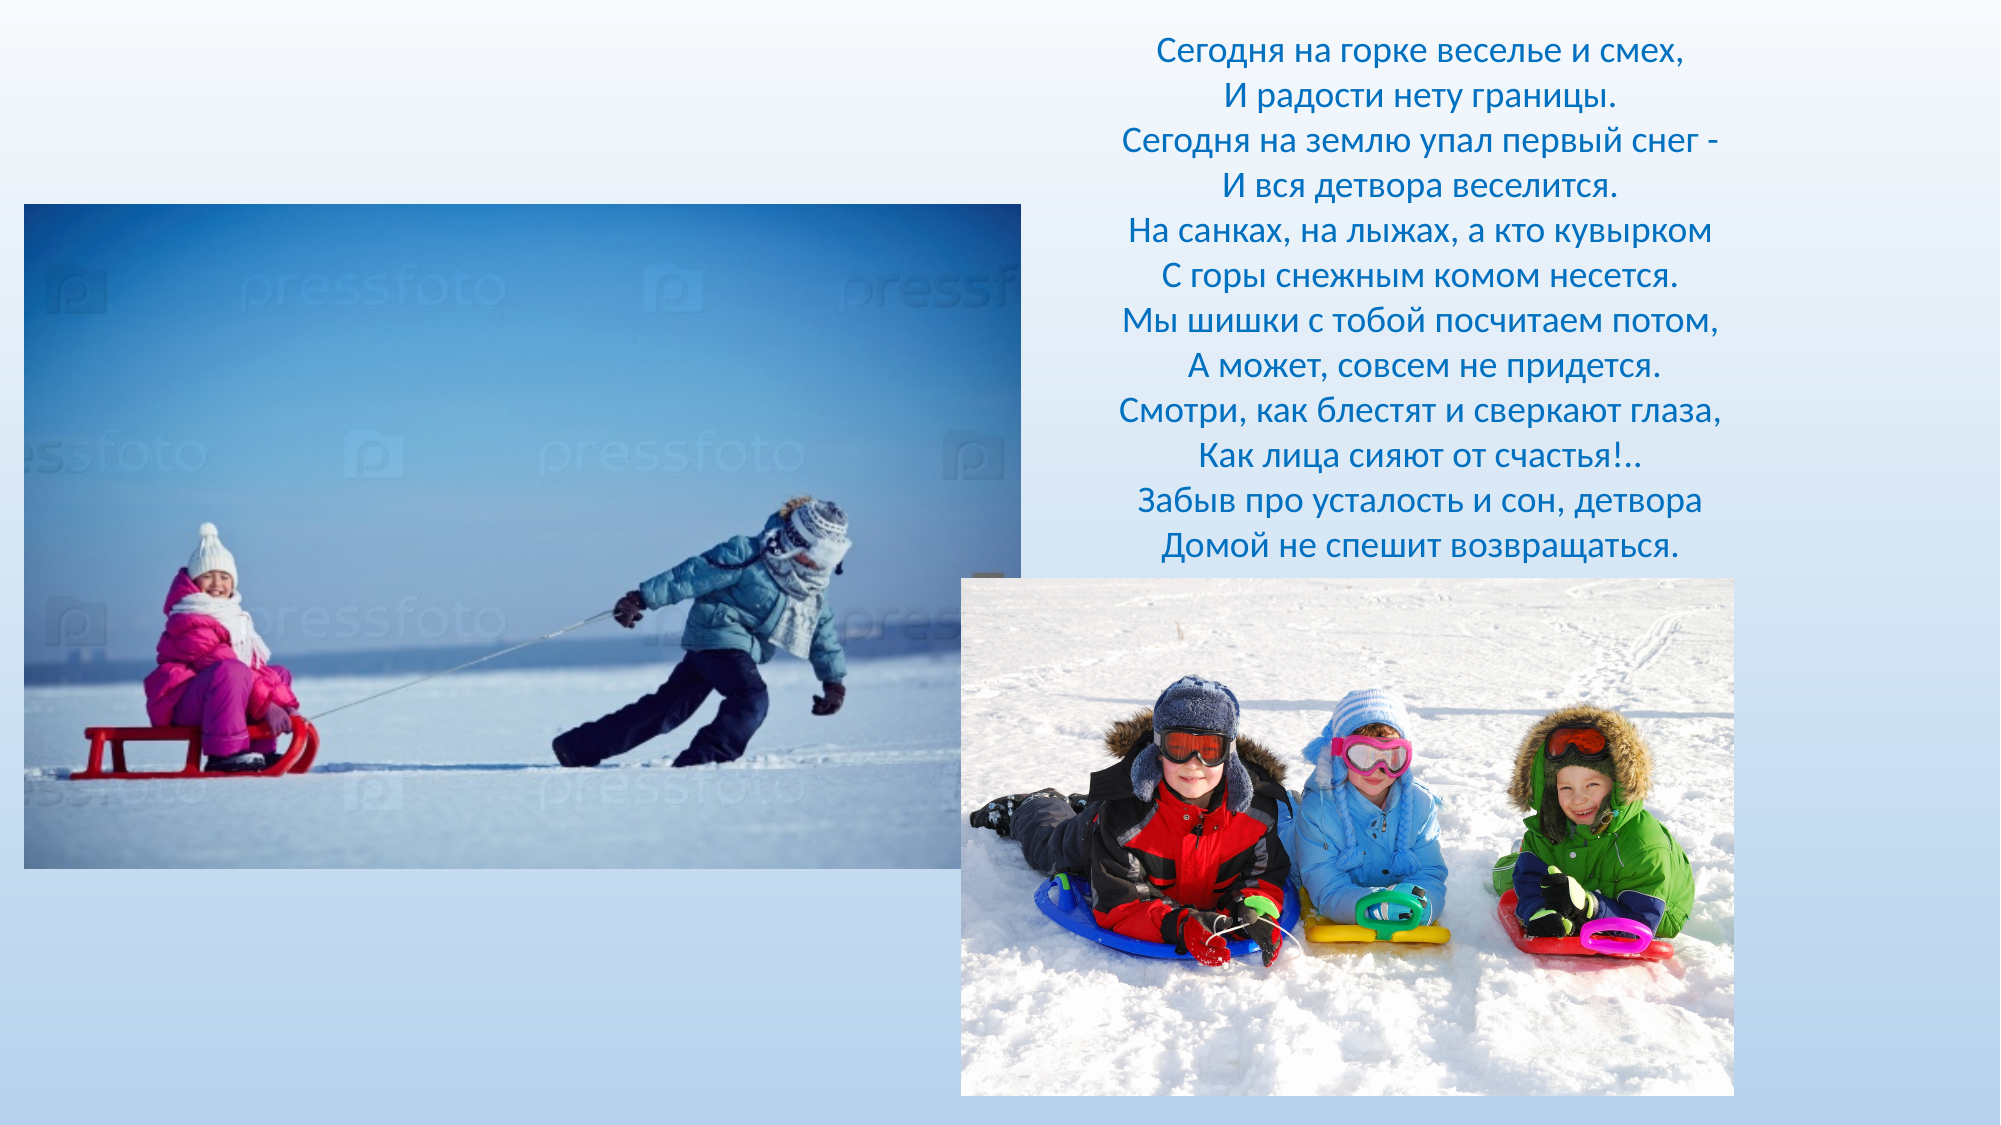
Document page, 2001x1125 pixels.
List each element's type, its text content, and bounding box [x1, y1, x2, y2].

picture [24, 204, 1734, 1096]
text_box Сегодня на горке веселье и смех, И радости нету границы. Сегодня на землю упал первый снег - И вся детвора веселится. На санках, на лыжах, а кто кувырком С горы снежным комом несется. Мы шишки с тобой посчитаем потом, А может, совсем не придется. Смотри, как блестят и сверкают глаза, Как лица сияют от счастья!.. Забыв про усталость и сон, детвора Домой не спешит возвращаться. [924, 18, 1925, 573]
